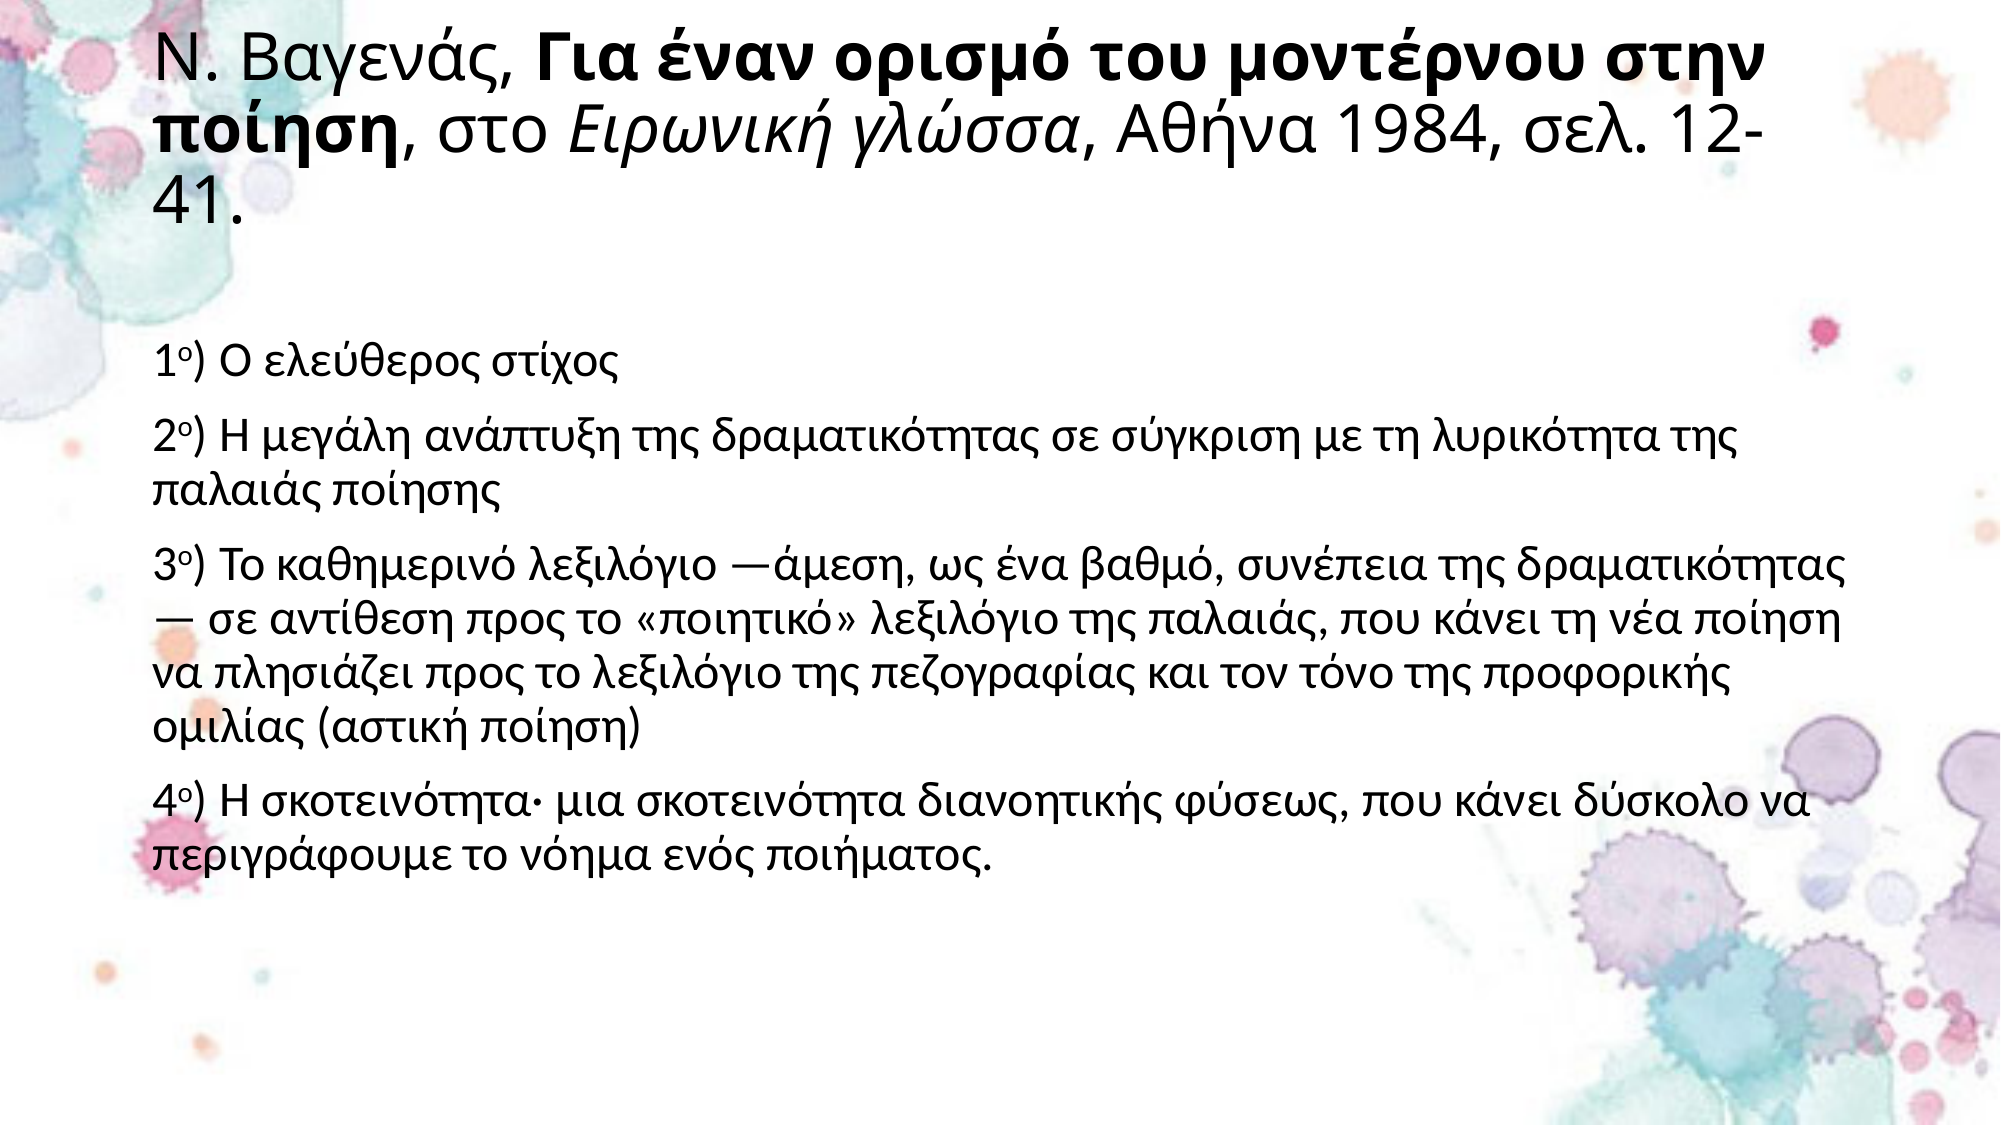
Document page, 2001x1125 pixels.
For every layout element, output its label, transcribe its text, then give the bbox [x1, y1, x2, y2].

picture [0, 0, 2001, 1125]
list 1ο) Ο ελεύθερος στίχος 2ο) Η μεγάλη ανάπτυξη της δραματικότητας σε σύγκριση με τη λυρικότητα της παλαιάς ποίησης 3ο) Το καθημερινό λεξιλόγιο —άμεση, ως ένα βαθμό, συνέπεια της δραματικότητας— σε αντίθεση προς το «ποιητικό» λεξιλόγιο της παλαιάς, που κάνει τη νέα ποίηση να πλησιάζει προς το λεξιλόγιο της πεζογραφίας και τον τόνο της προφορικής ομιλίας (αστική ποίηση) 4ο) Η σκοτεινότητα· μια σκοτεινότητα διανοητικής φύσεως, που κάνει δύσκολο να περιγράφουμε το νόημα ενός ποιήματος. [137, 245, 1863, 1014]
title Ν. Βαγενάς, Για έναν ορισμό του μοντέρνου στην ποίηση, στο Ειρωνική γλώσσα, Αθήνα 1984, σελ. 12-41. [137, 59, 1863, 202]
